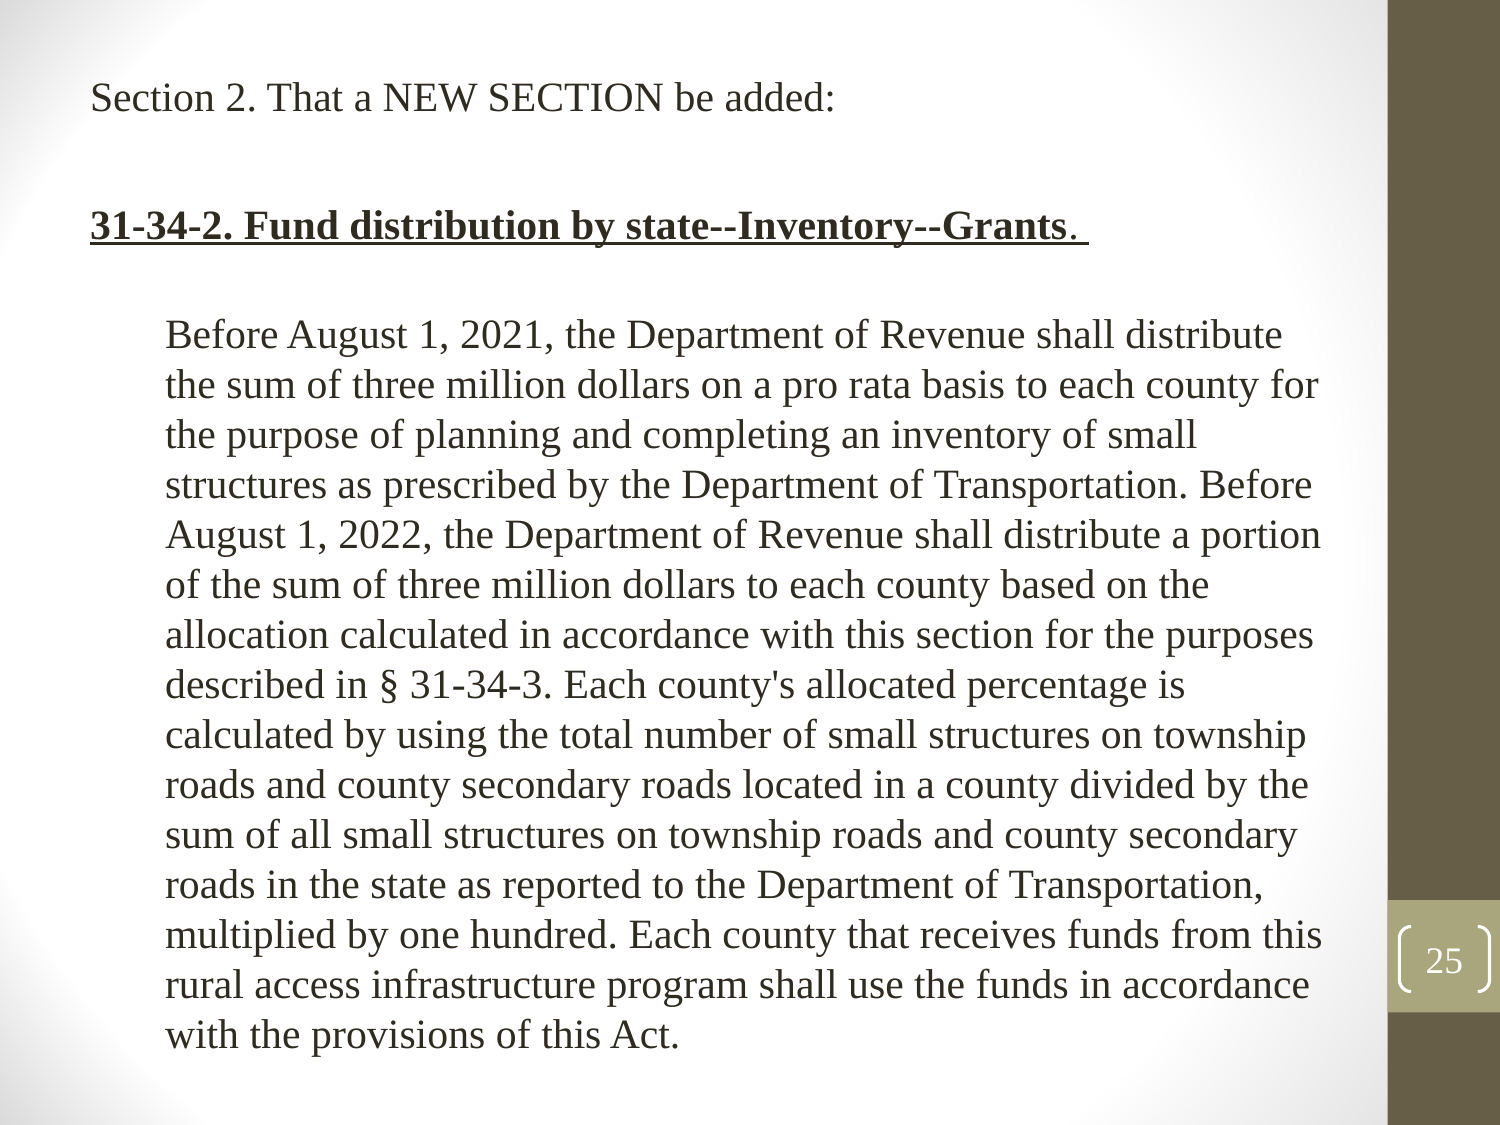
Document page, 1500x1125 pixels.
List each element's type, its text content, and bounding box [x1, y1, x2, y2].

picture [0, 0, 1387, 1125]
list Section 2. That a NEW SECTION be added: 31-34-2. Fund distribution by state--Inventory--Grants. Before August 1, 2021, the Department of Revenue shall distribute the sum of three million dollars on a pro rata basis to each county for the purpose of planning and completing an inventory of small structures as prescribed by the Department of Transportation. Before August 1, 2022, the Department of Revenue shall distribute a portion of the sum of three million dollars to each county based on the allocation calculated in accordance with this section for the purposes described in § 31-34-3. Each county's allocated percentage is calculated by using the total number of small structures on township roads and county secondary roads located in a county divided by the sum of all small structures on township roads and county secondary roads in the state as reported to the Department of Transportation, multiplied by one hundred. Each county that receives funds from this rural access infrastructure program shall use the funds in accordance with the provisions of this Act. [0, 62, 1350, 1075]
slide_number 25 [1397, 924, 1492, 994]
